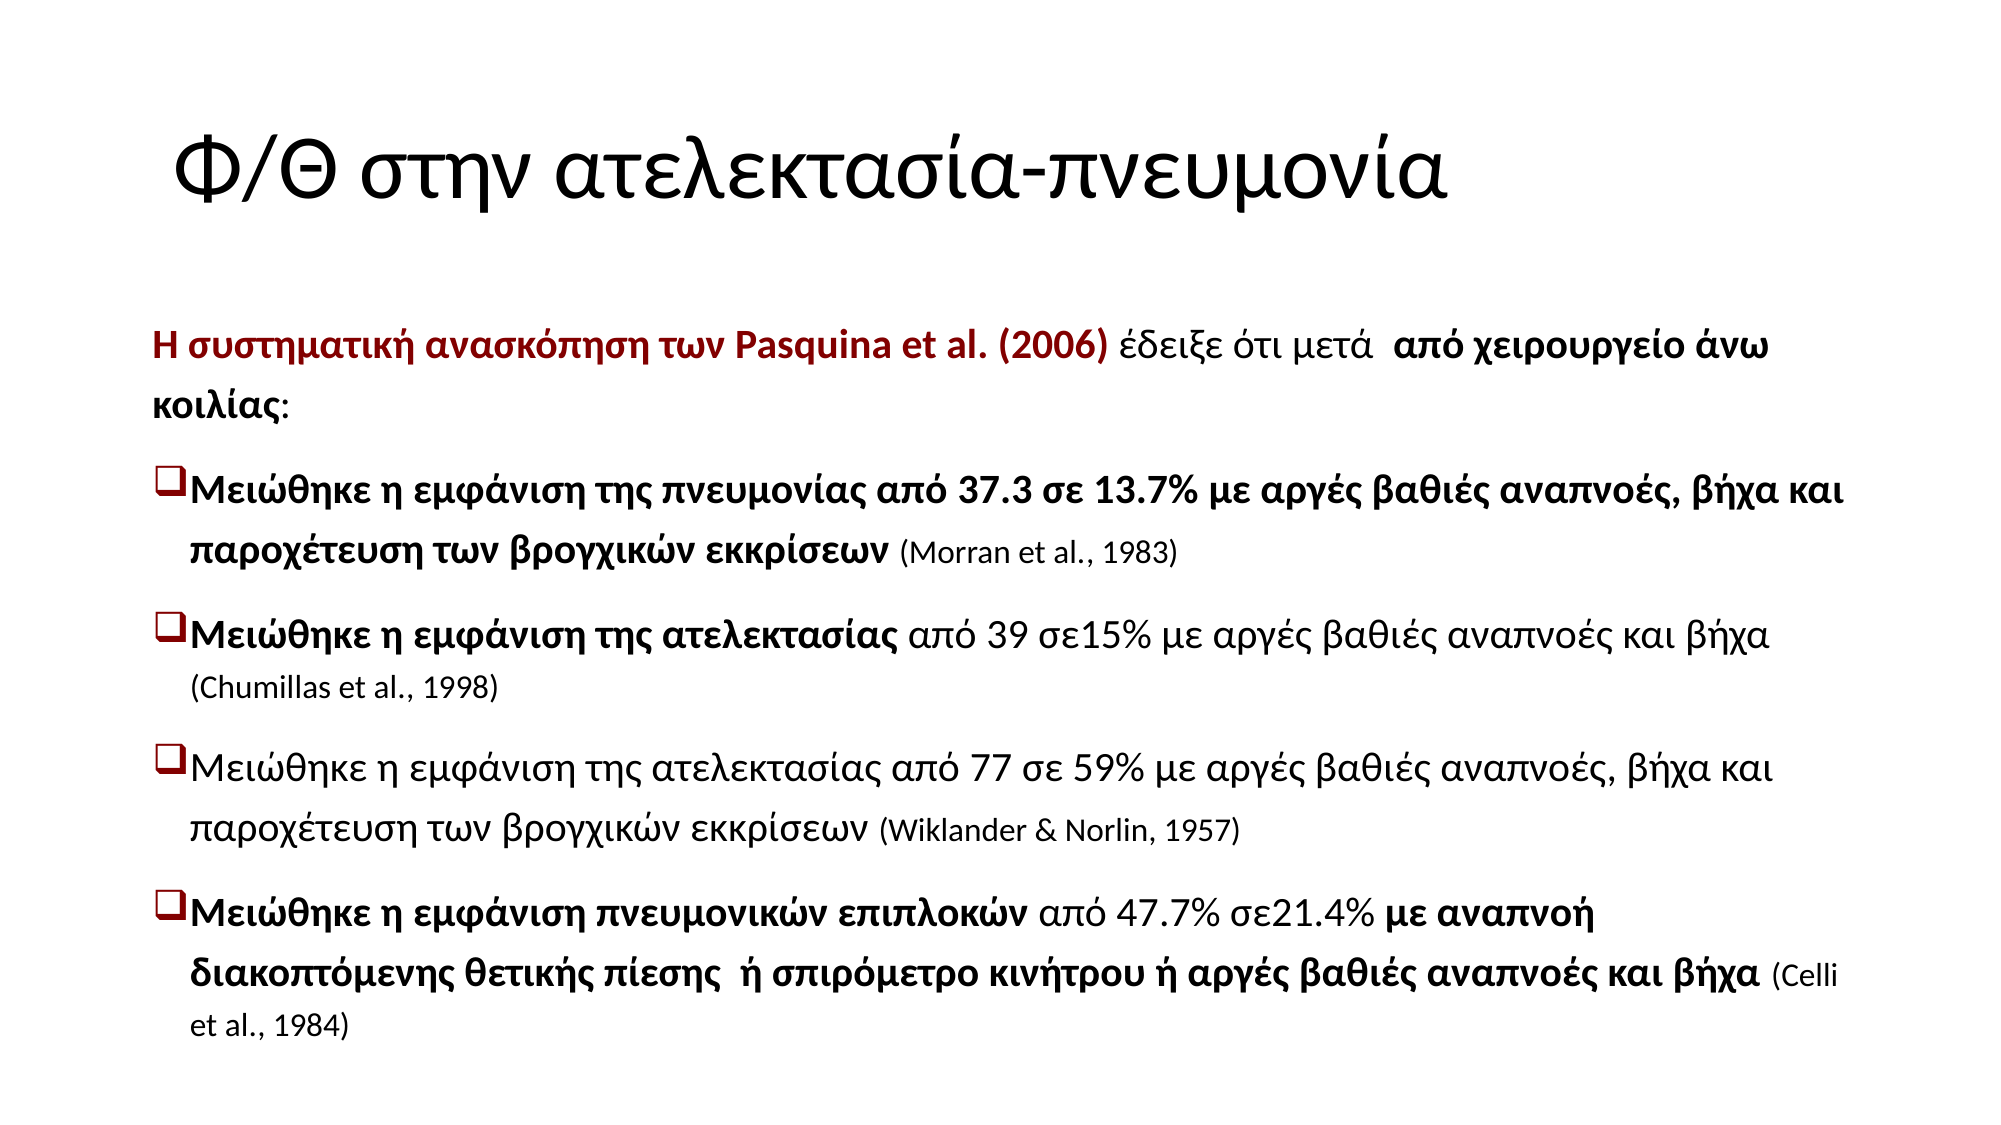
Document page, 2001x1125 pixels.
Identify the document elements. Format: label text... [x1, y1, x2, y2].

list Η συστηματική ανασκόπηση των Pasquina et al. (2006) έδειξε ότι μετά από χειρουργείο άνω κοιλίας: Μειώθηκε η εμφάνιση της πνευμονίας από 37.3 σε 13.7% με αργές βαθιές αναπνοές, βήχα και παροχέτευση των βρογχικών εκκρίσεων (Morran et al., 1983) Μειώθηκε η εμφάνιση της ατελεκτασίας από 39 σε15% με αργές βαθιές αναπνοές και βήχα (Chumillas et al., 1998) Μειώθηκε η εμφάνιση της ατελεκτασίας από 77 σε 59% με αργές βαθιές αναπνοές, βήχα και παροχέτευση των βρογχικών εκκρίσεων (Wiklander & Norlin, 1957) Μειώθηκε η εμφάνιση πνευμονικών επιπλοκών από 47.7% σε21.4% με αναπνοή διακοπτόμενης θετικής πίεσης ή σπιρόμετρο κινήτρου ή αργές βαθιές αναπνοές και βήχα (Celli et al., 1984) [137, 299, 1863, 1014]
title Φ/Θ στην ατελεκτασία-πνευμονία [137, 59, 1863, 278]
